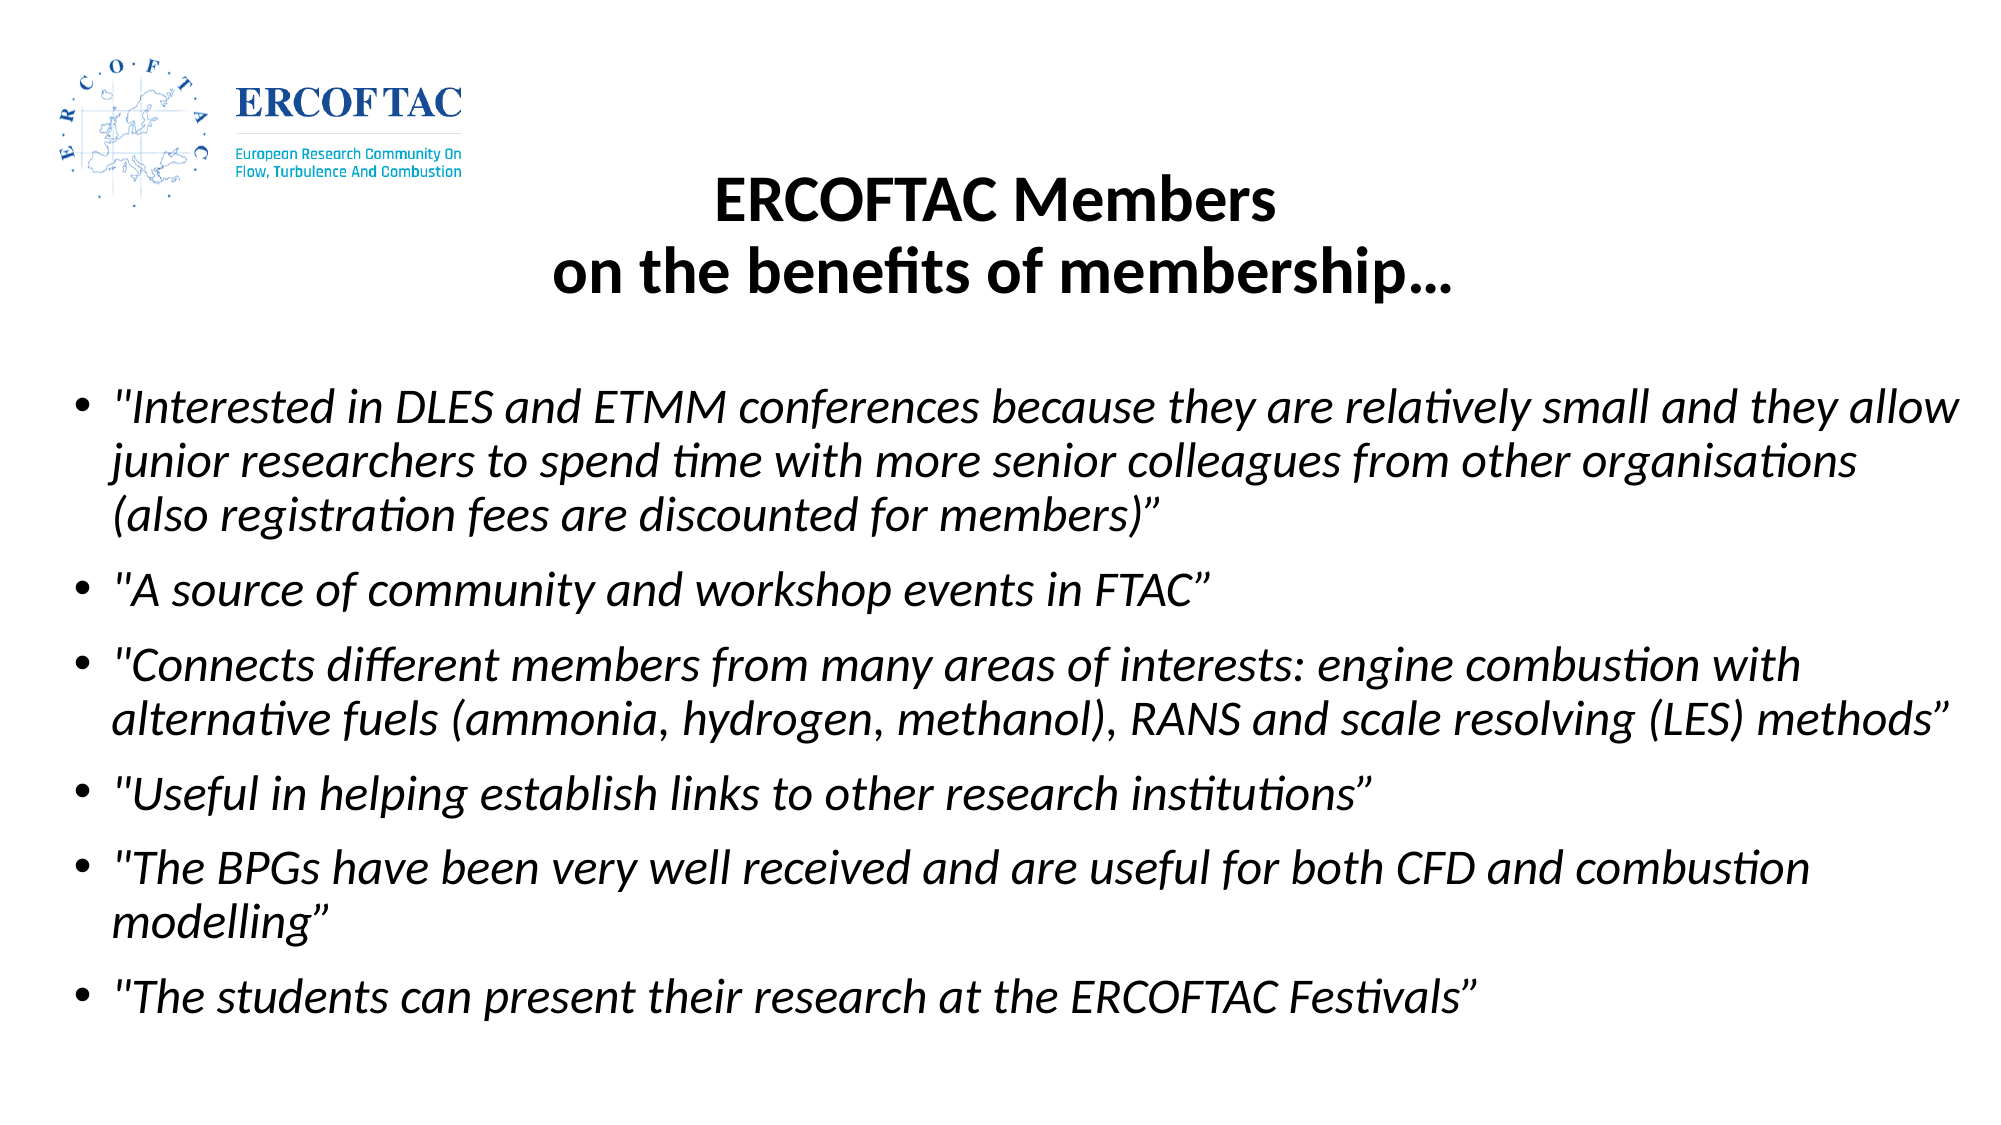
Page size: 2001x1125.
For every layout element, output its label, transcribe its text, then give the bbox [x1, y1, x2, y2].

picture [58, 58, 462, 207]
list "Interested in DLES and ETMM conferences because they are relatively small and they allow junior researchers to spend time with more senior colleagues from other organisations (also registration fees are discounted for members)” "A source of community and workshop events in FTAC” "Connects different members from many areas of interests: engine combustion with alternative fuels (ammonia, hydrogen, methanol), RANS and scale resolving (LES) methods” "Useful in helping establish links to other research institutions” "The BPGs have been very well received and are useful for both CFD and combustion modelling” "The students can present their research at the ERCOFTAC Festivals” [59, 302, 1979, 1099]
title ERCOFTAC Members on the benefits of membership… [29, 177, 1979, 296]
